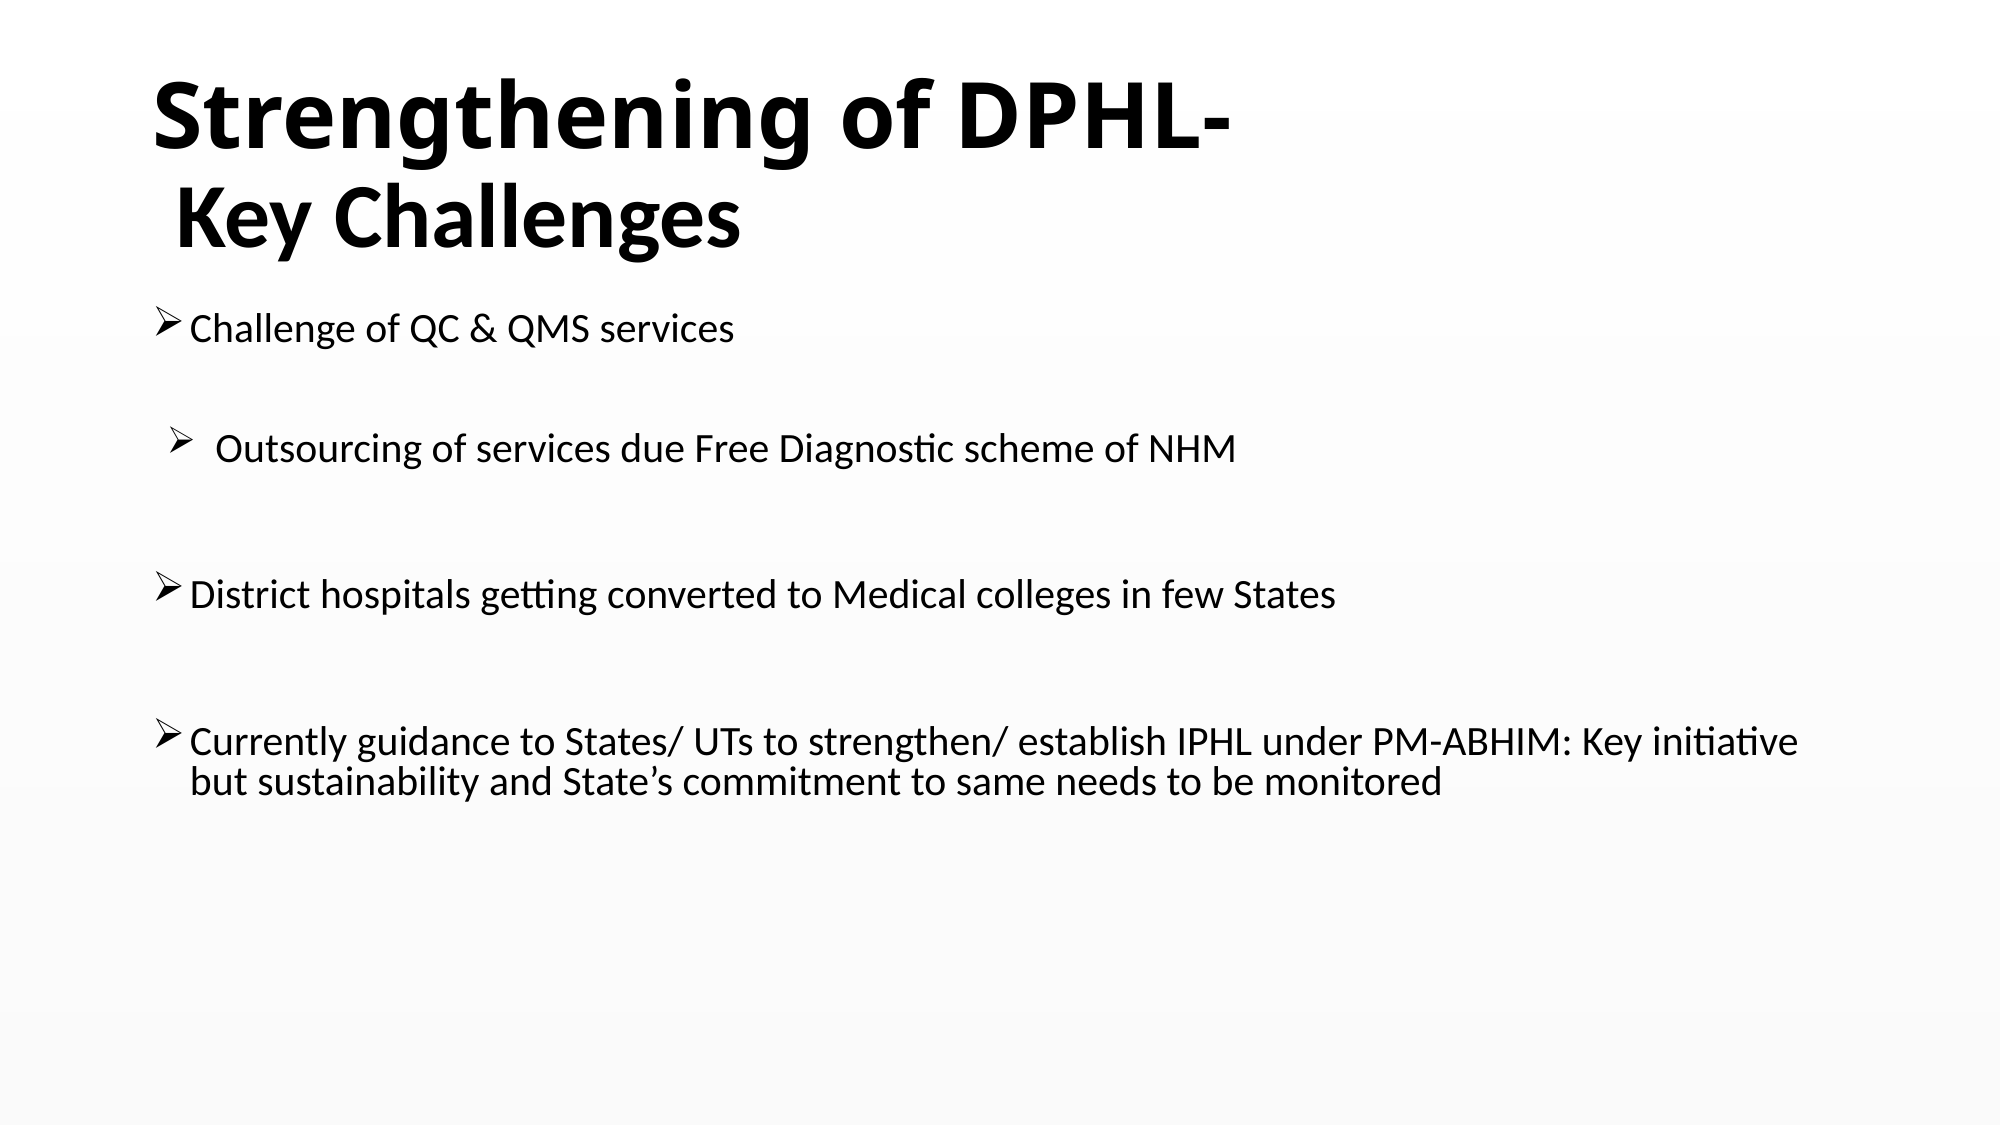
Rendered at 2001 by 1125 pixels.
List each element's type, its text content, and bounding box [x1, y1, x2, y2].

title Strengthening of DPHL- Key Challenges [137, 59, 1863, 278]
list Challenge of QC & QMS services Outsourcing of services due Free Diagnostic scheme of NHM District hospitals getting converted to Medical colleges in few States Currently guidance to States/ UTs to strengthen/ establish IPHL under PM-ABHIM: Key initiative but sustainability and State’s commitment to same needs to be monitored [137, 299, 1863, 1014]
